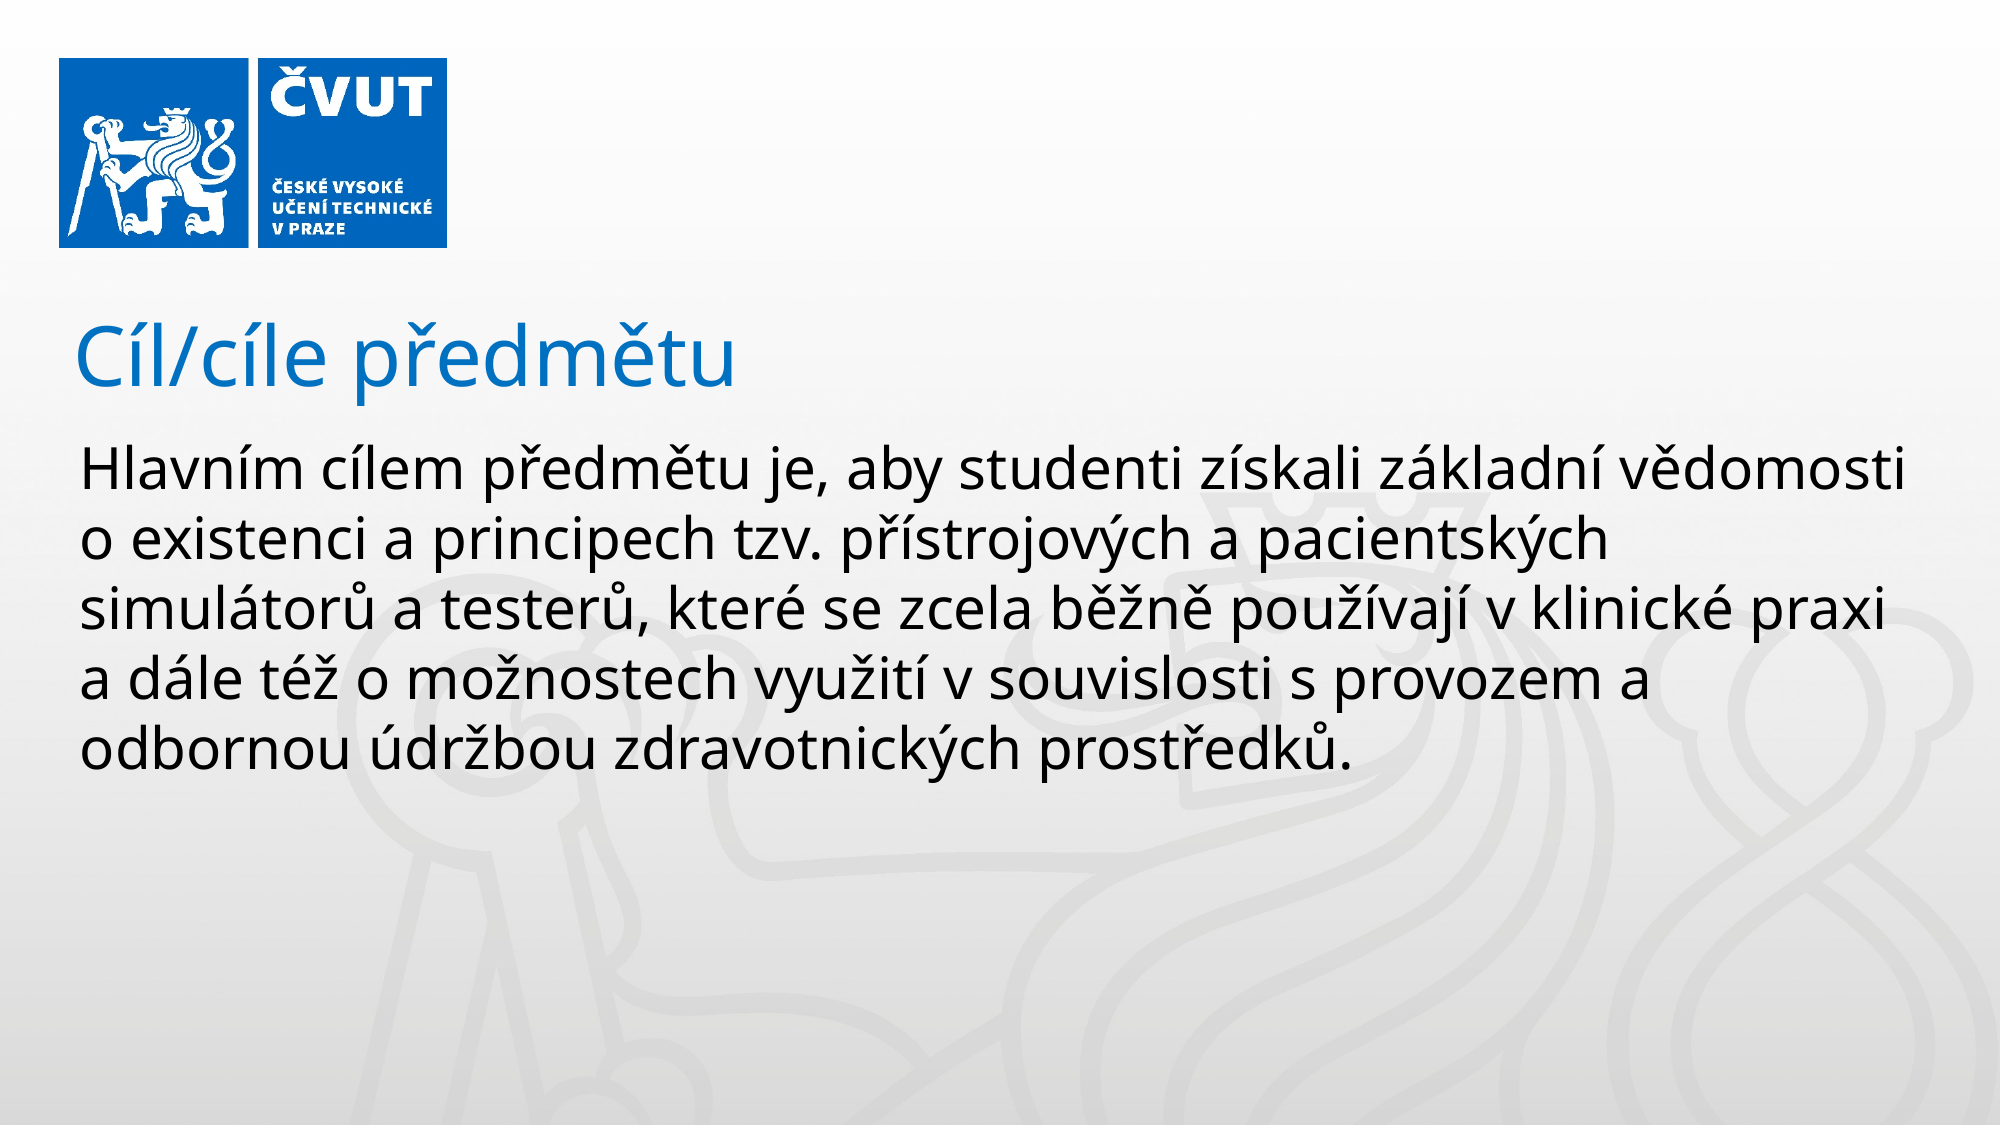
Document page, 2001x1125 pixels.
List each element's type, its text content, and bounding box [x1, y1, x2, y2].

picture [0, 0, 2000, 1125]
text_box Hlavním cílem předmětu je, aby studenti získali základní vědomosti o existenci a principech tzv. přístrojových a pacientských simulátorů a testerů, které se zcela běžně používají v klinické praxi a dále též o možnostech využití v souvislosti s provozem a odbornou údržbou zdravotnických prostředků. [65, 423, 1929, 789]
text_box Cíl/cíle předmětu [58, 295, 1929, 411]
